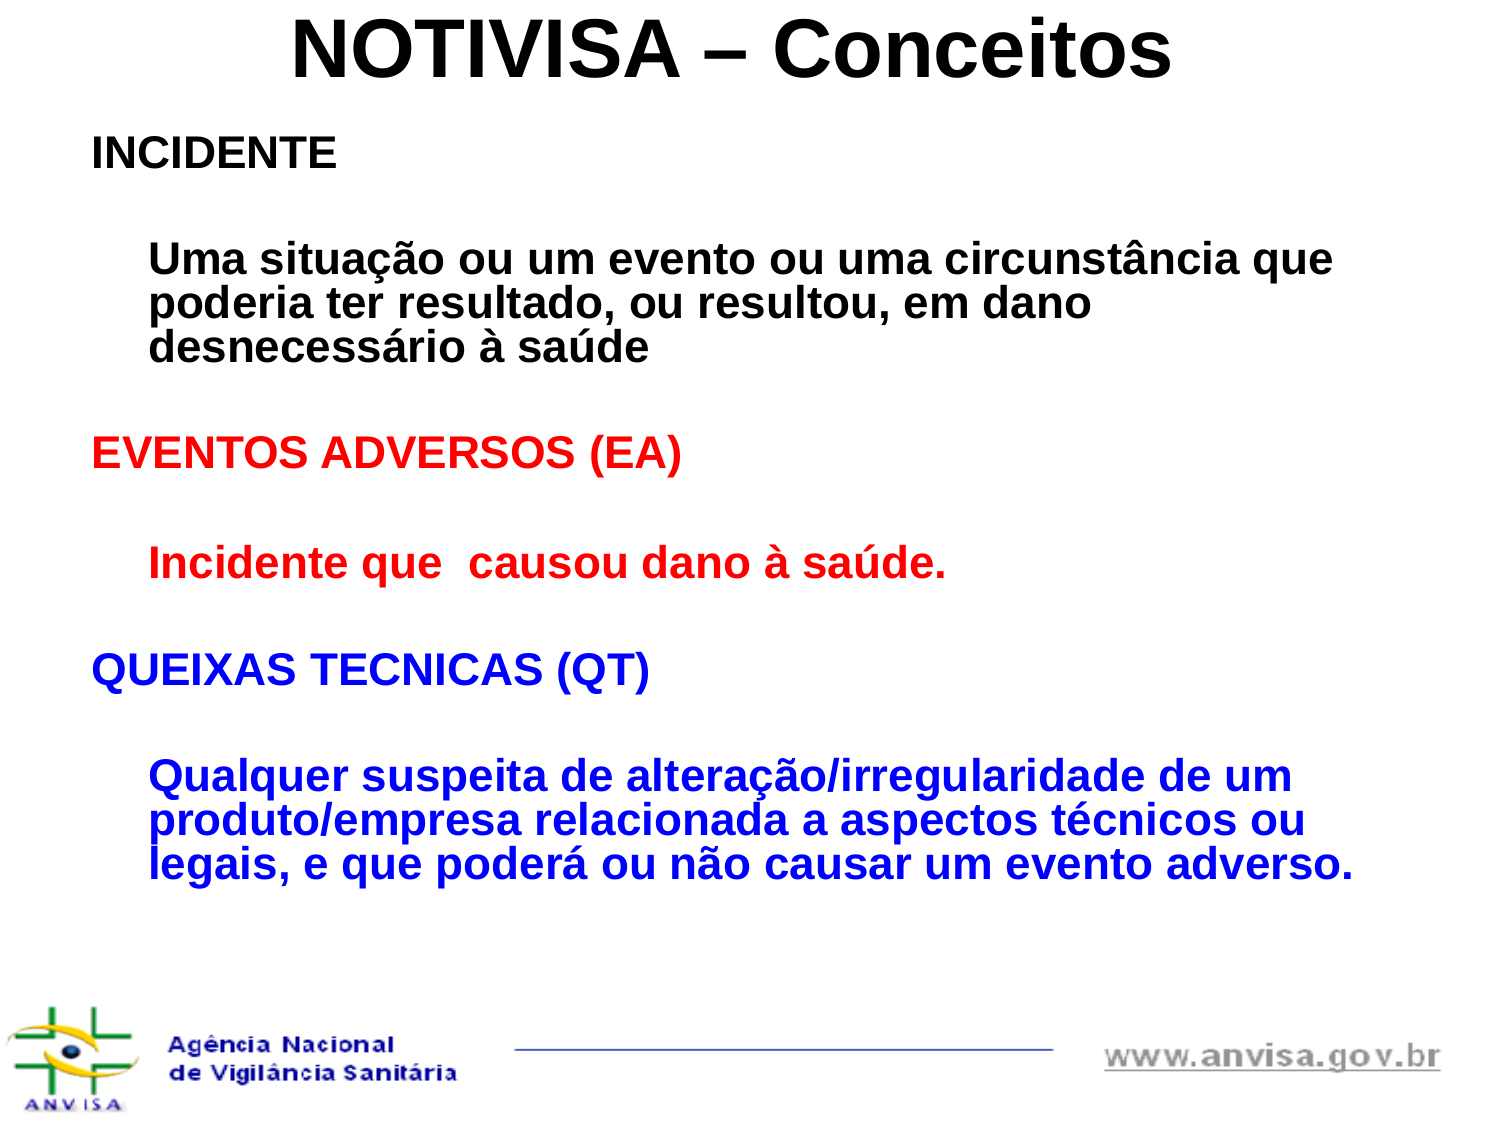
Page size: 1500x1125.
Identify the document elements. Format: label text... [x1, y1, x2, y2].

title NOTIVISA – Conceitos [111, 0, 1463, 118]
picture [0, 999, 1500, 1125]
list INCIDENTE Uma situação ou um evento ou uma circunstância que poderia ter resultado, ou resultou, em dano desnecessário à saúde EVENTOS ADVERSOS (EA) Incidente que causou dano à saúde. QUEIXAS TECNICAS (QT) Qualquer suspeita de alteração/irregularidade de um produto/empresa relacionada a aspectos técnicos ou legais, e que poderá ou não causar um evento adverso. [76, 125, 1400, 988]
